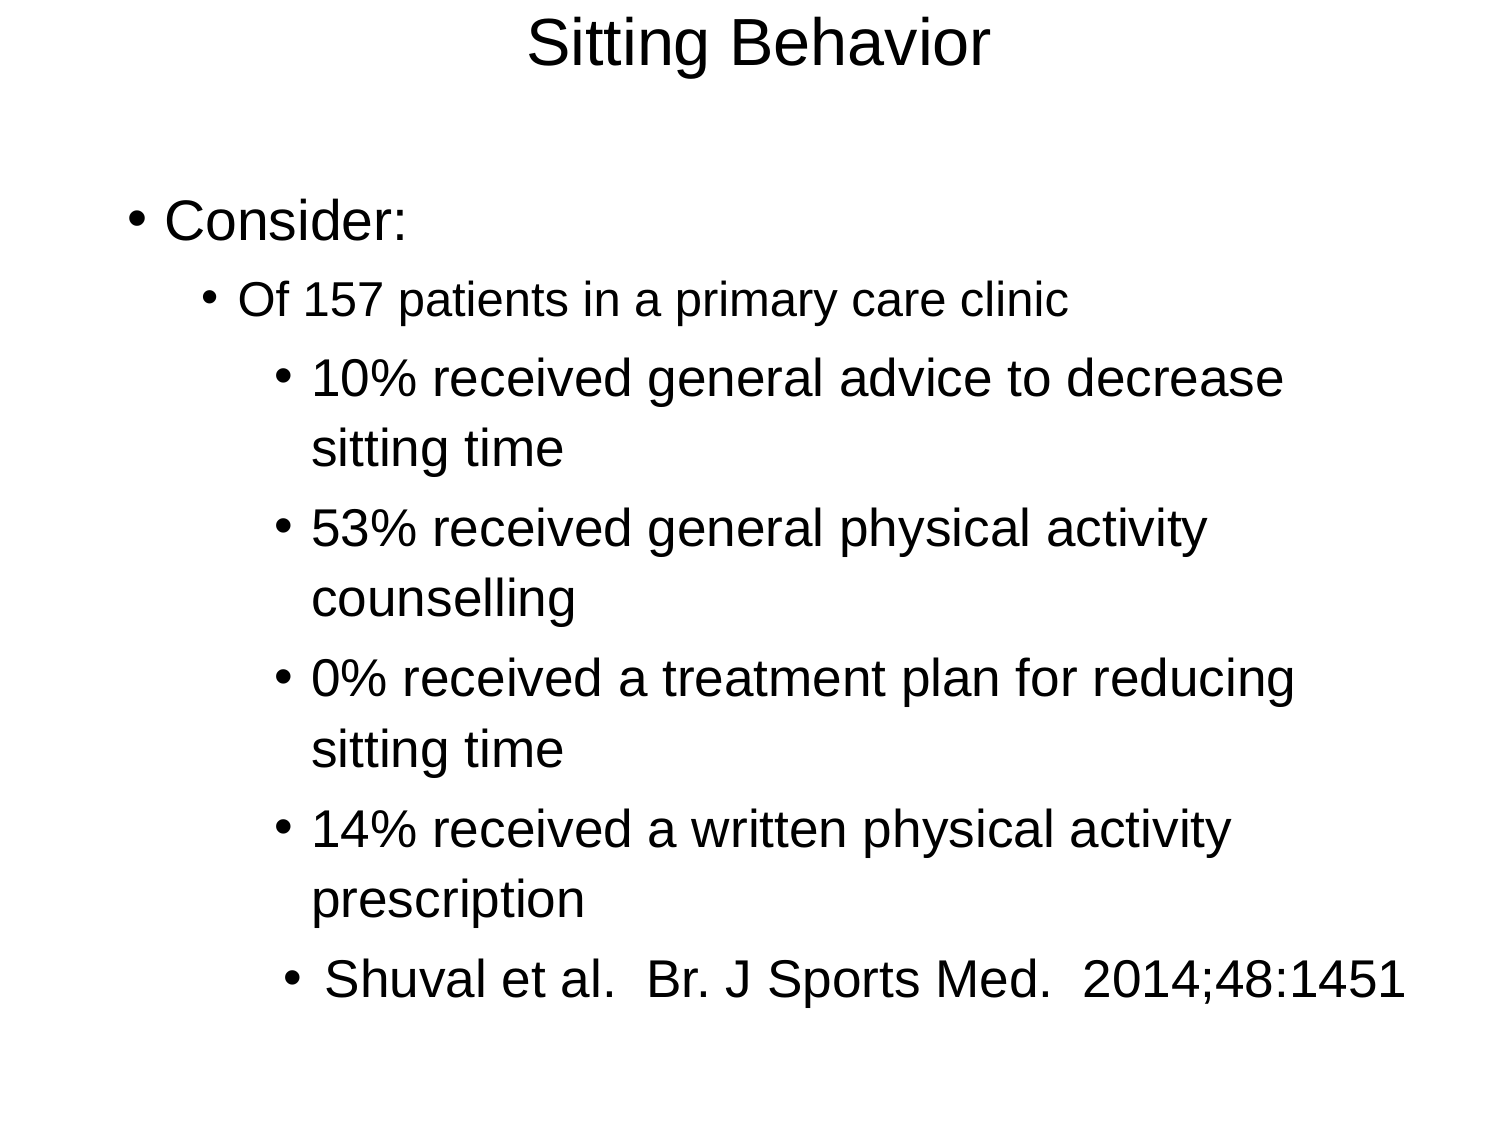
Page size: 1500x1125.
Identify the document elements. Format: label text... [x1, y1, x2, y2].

title Sitting Behavior [112, 0, 1407, 168]
list Consider: Of 157 patients in a primary care clinic 10% received general advice to decrease sitting time 53% received general physical activity counselling 0% received a treatment plan for reducing sitting time 14% received a written physical activity prescription Shuval et al. Br. J Sports Med. 2014;48:1451 [112, 168, 1424, 1088]
